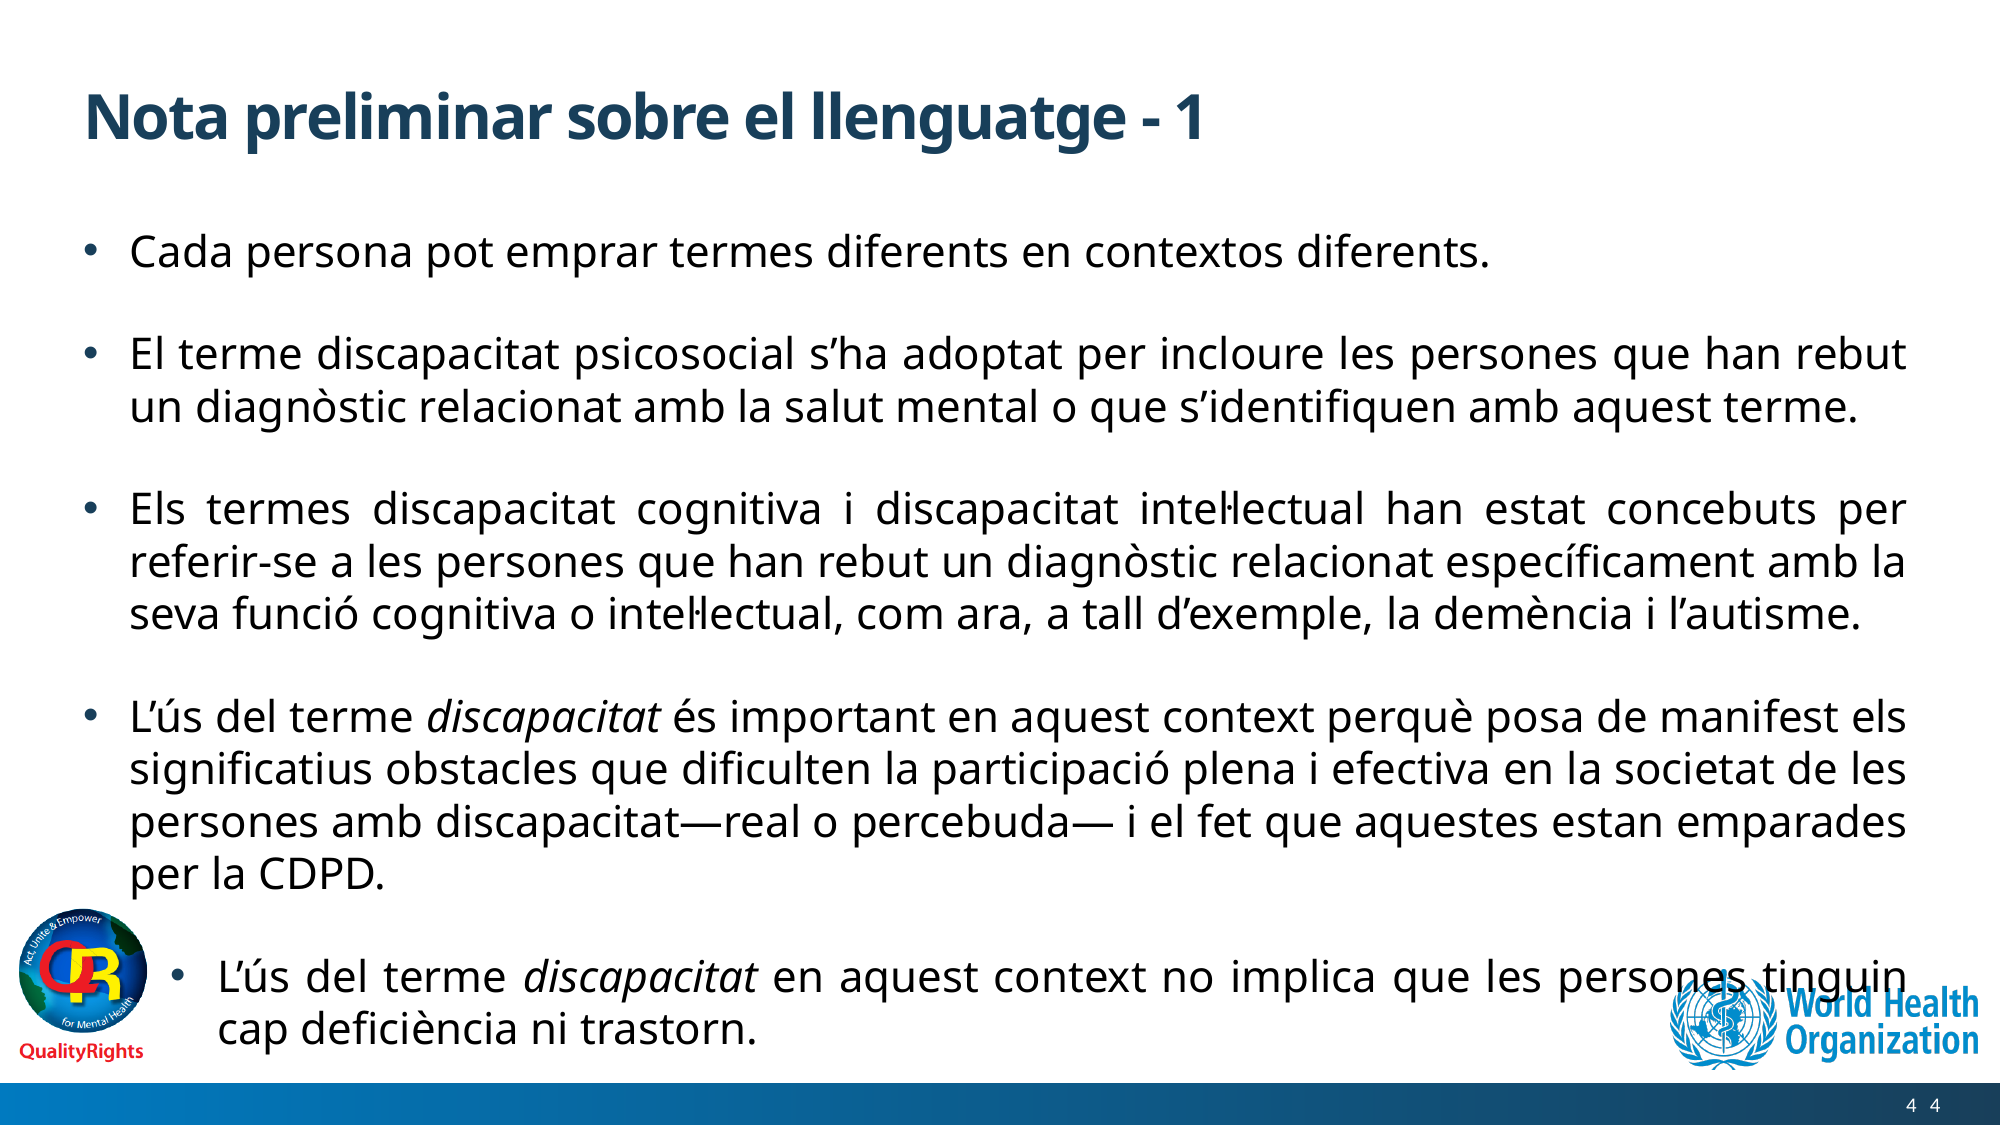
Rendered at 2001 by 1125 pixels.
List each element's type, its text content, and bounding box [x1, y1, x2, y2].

picture [1891, 987, 1897, 999]
picture [1725, 1040, 1747, 1054]
picture [1682, 987, 1766, 1060]
picture [1805, 987, 1811, 1003]
picture [0, 891, 162, 1076]
picture [1711, 1021, 1722, 1029]
slide_number 4 [1646, 1086, 1917, 1122]
picture [1670, 1029, 1716, 1070]
picture [1726, 988, 1734, 999]
picture [1678, 1024, 1682, 1034]
list Cada persona pot emprar termes diferents en contextos diferents. El terme discapacitat psicosocial s’ha adoptat per incloure les persones que han rebut un diagnòstic relacionat amb la salut mental o que s’identifiquen amb aquest terme. Els termes discapacitat cognitiva i discapacitat intel·lectual han estat concebuts per referir-se a les persones que han rebut un diagnòstic relacionat específicament amb la seva funció cognitiva o intel·lectual, com ara, a tall d’exemple, la demència i l’autisme. L’ús del terme discapacitat és important en aquest context perquè posa de manifest els significatius obstacles que dificulten la participació plena i efectiva en la societat de les persones amb discapacitat—real o percebuda— i el fet que aquestes estan emparades per la CDPD. L’ús del terme discapacitat en aquest context no implica que les persones tinguin cap deficiència ni trastorn. [83, 215, 1910, 987]
picture [1860, 1000, 1865, 1013]
picture [1791, 987, 1798, 1005]
title Nota preliminar sobre el llenguatge - 1 [83, 83, 1917, 154]
picture [1730, 969, 1978, 1070]
picture [1670, 987, 1683, 1011]
picture [1716, 1064, 1731, 1070]
